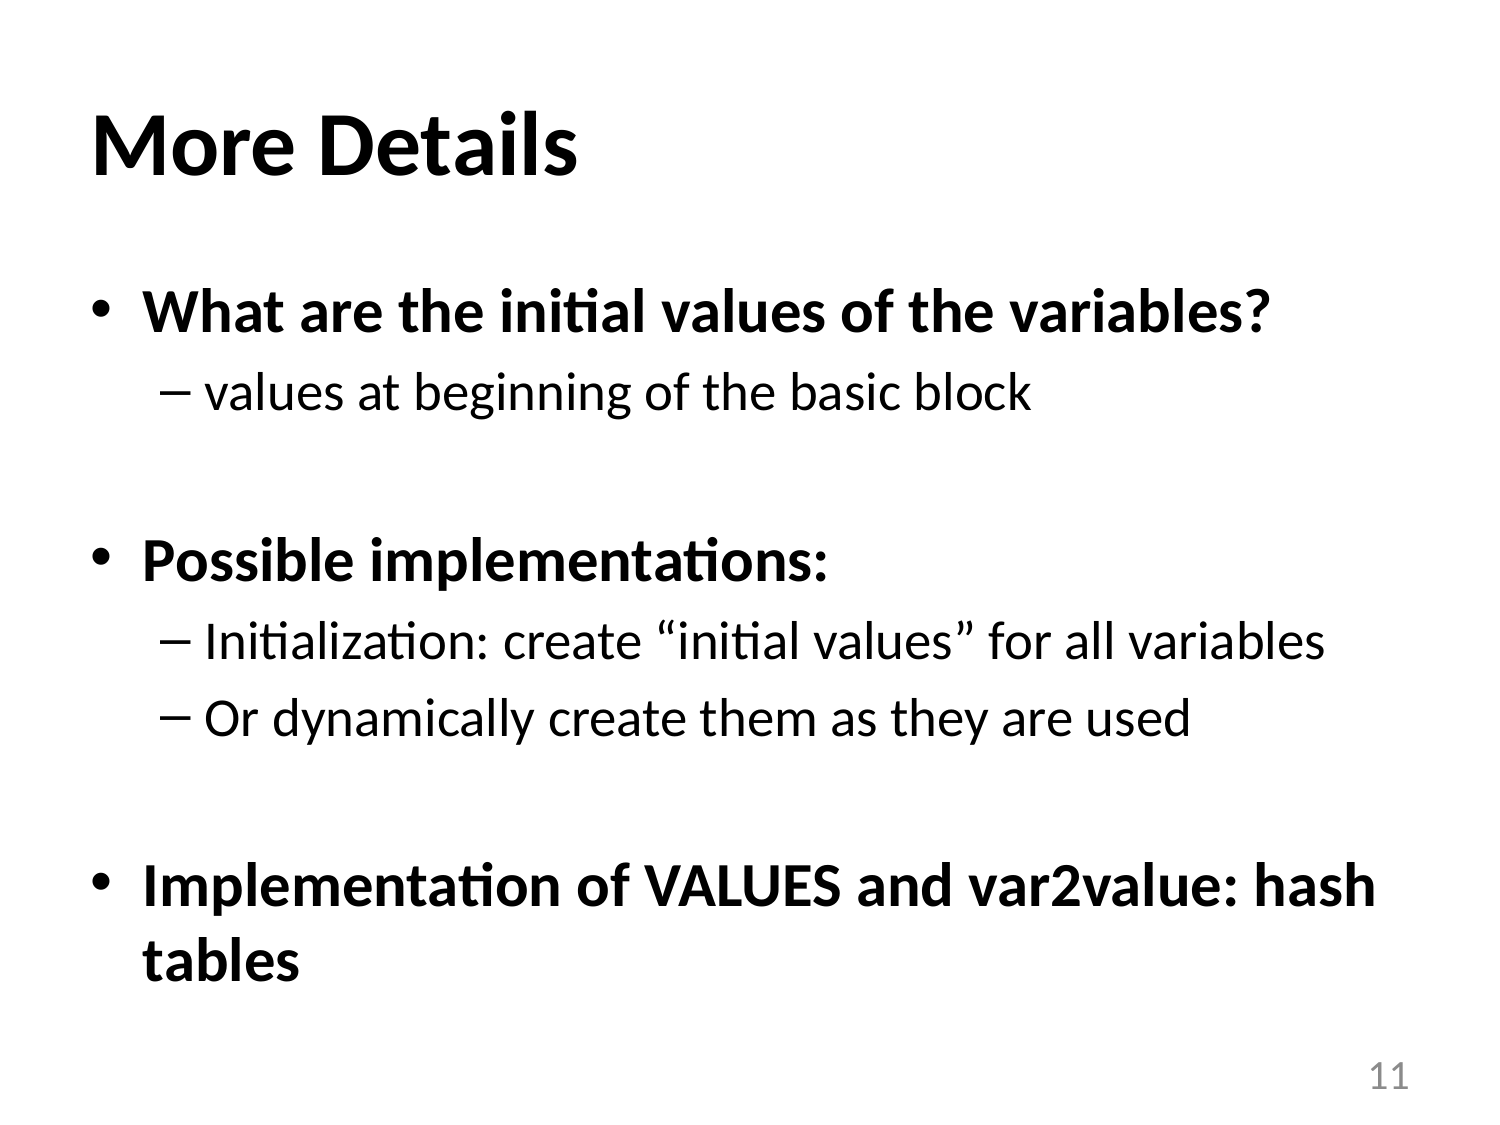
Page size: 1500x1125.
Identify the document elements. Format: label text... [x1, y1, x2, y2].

title More Details [75, 45, 1425, 233]
slide_number 11 [1074, 1042, 1425, 1103]
list What are the initial values of the variables? values at beginning of the basic block Possible implementations: Initialization: create “initial values” for all variables Or dynamically create them as they are used Implementation of VALUES and var2value: hash tables [75, 262, 1425, 1005]
